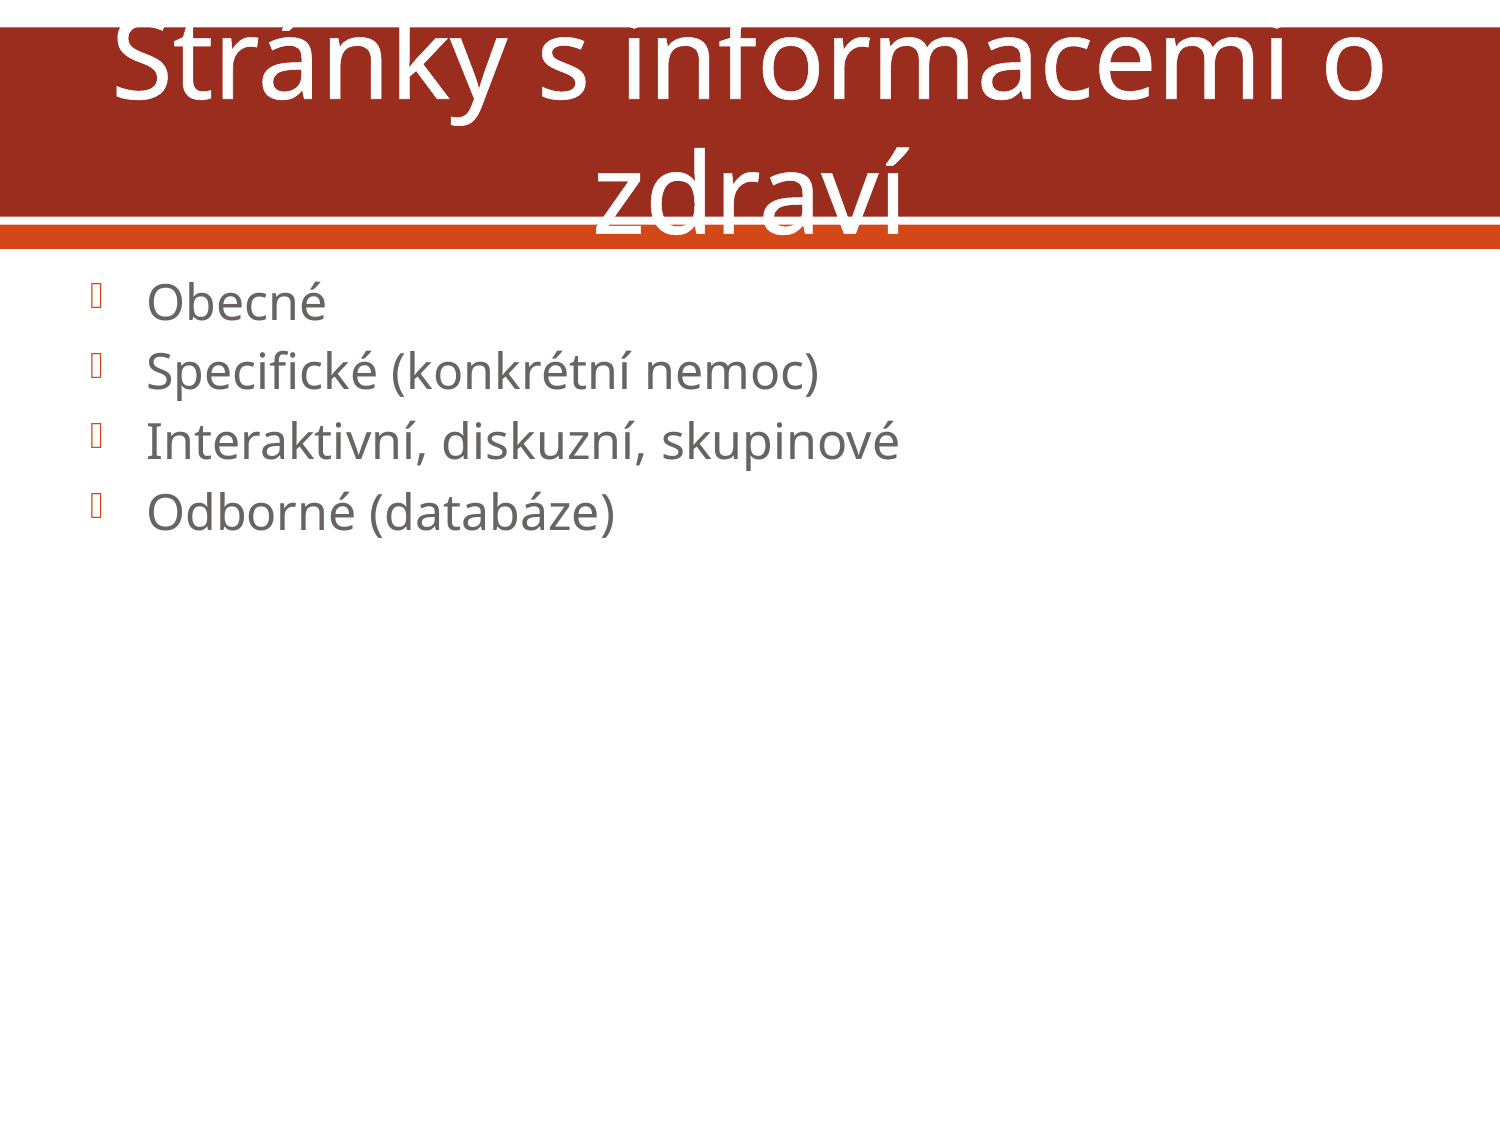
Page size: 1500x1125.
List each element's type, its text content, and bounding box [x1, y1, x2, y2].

list Obecné Specifické (konkrétní nemoc) Interaktivní, diskuzní, skupinové Odborné (databáze) [75, 262, 1425, 1005]
title Stránky s informacemi o zdraví [75, 29, 1425, 213]
